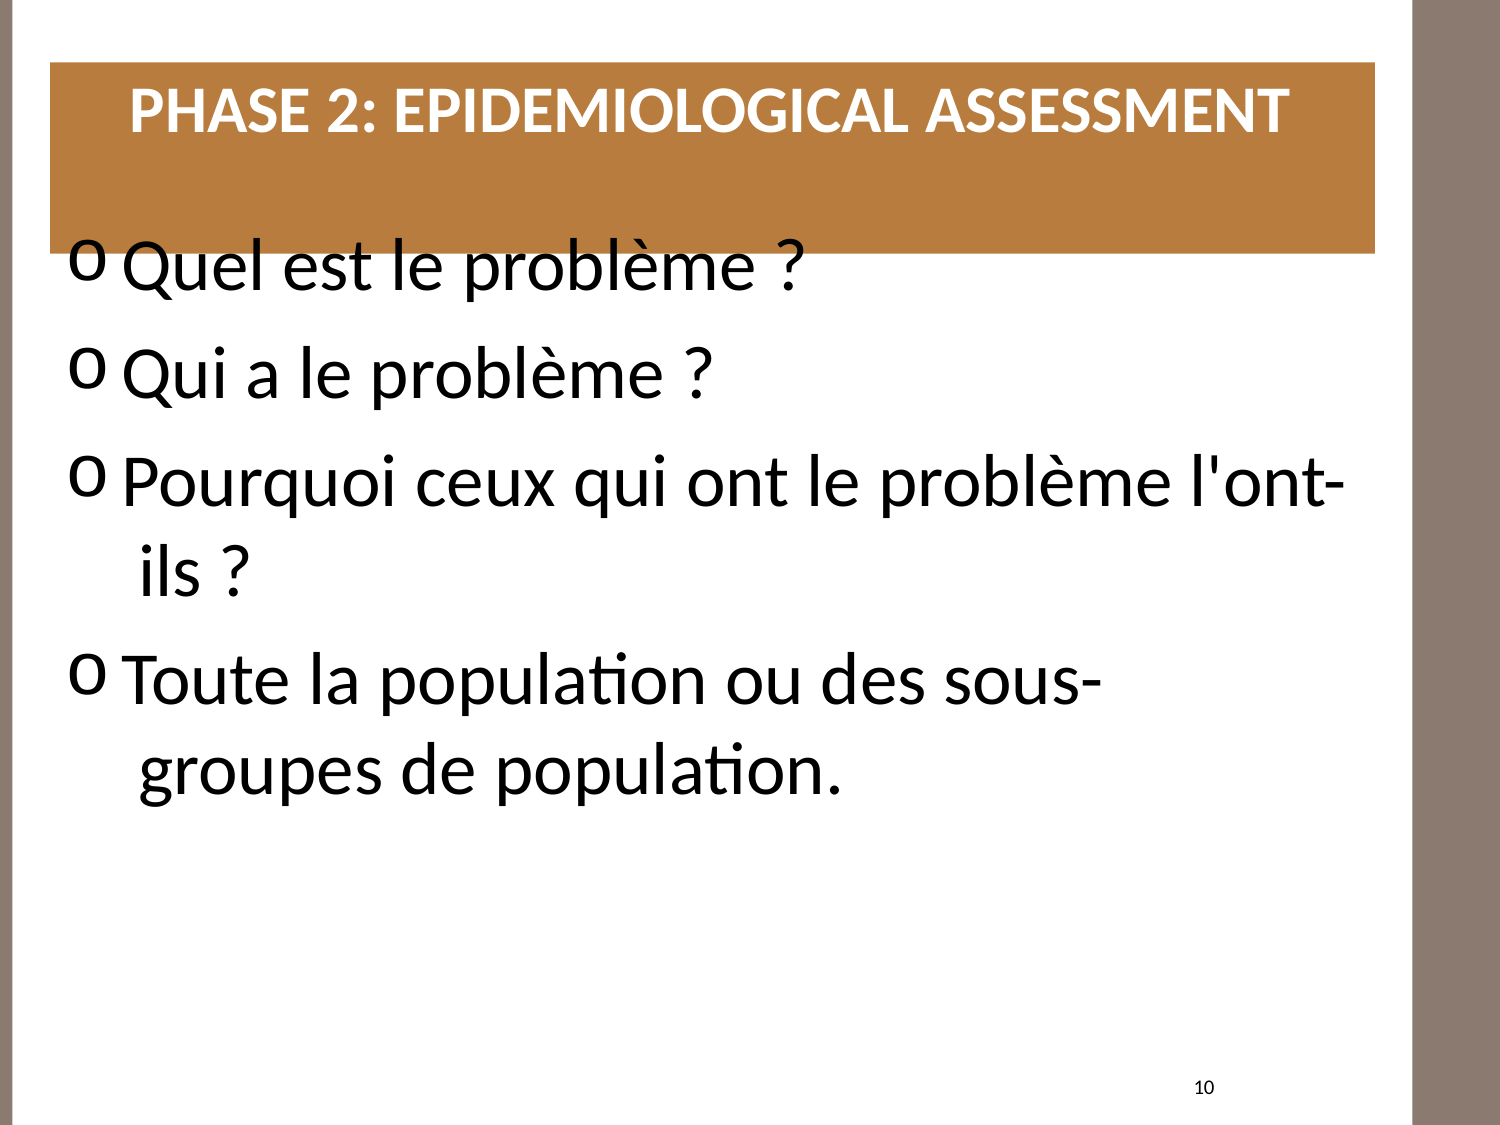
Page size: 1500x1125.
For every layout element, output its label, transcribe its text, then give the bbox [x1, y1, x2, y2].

slide_number 10 [1187, 1076, 1221, 1125]
text_box Quel est le problème ? Qui a le problème ? Pourquoi ceux qui ont le problème l'ont- ils ? Toute la population ou des sous- groupes de population. [62, 195, 1356, 810]
title PHASE 2: EPIDEMIOLOGICAL ASSESSMENT [50, 62, 1375, 254]
